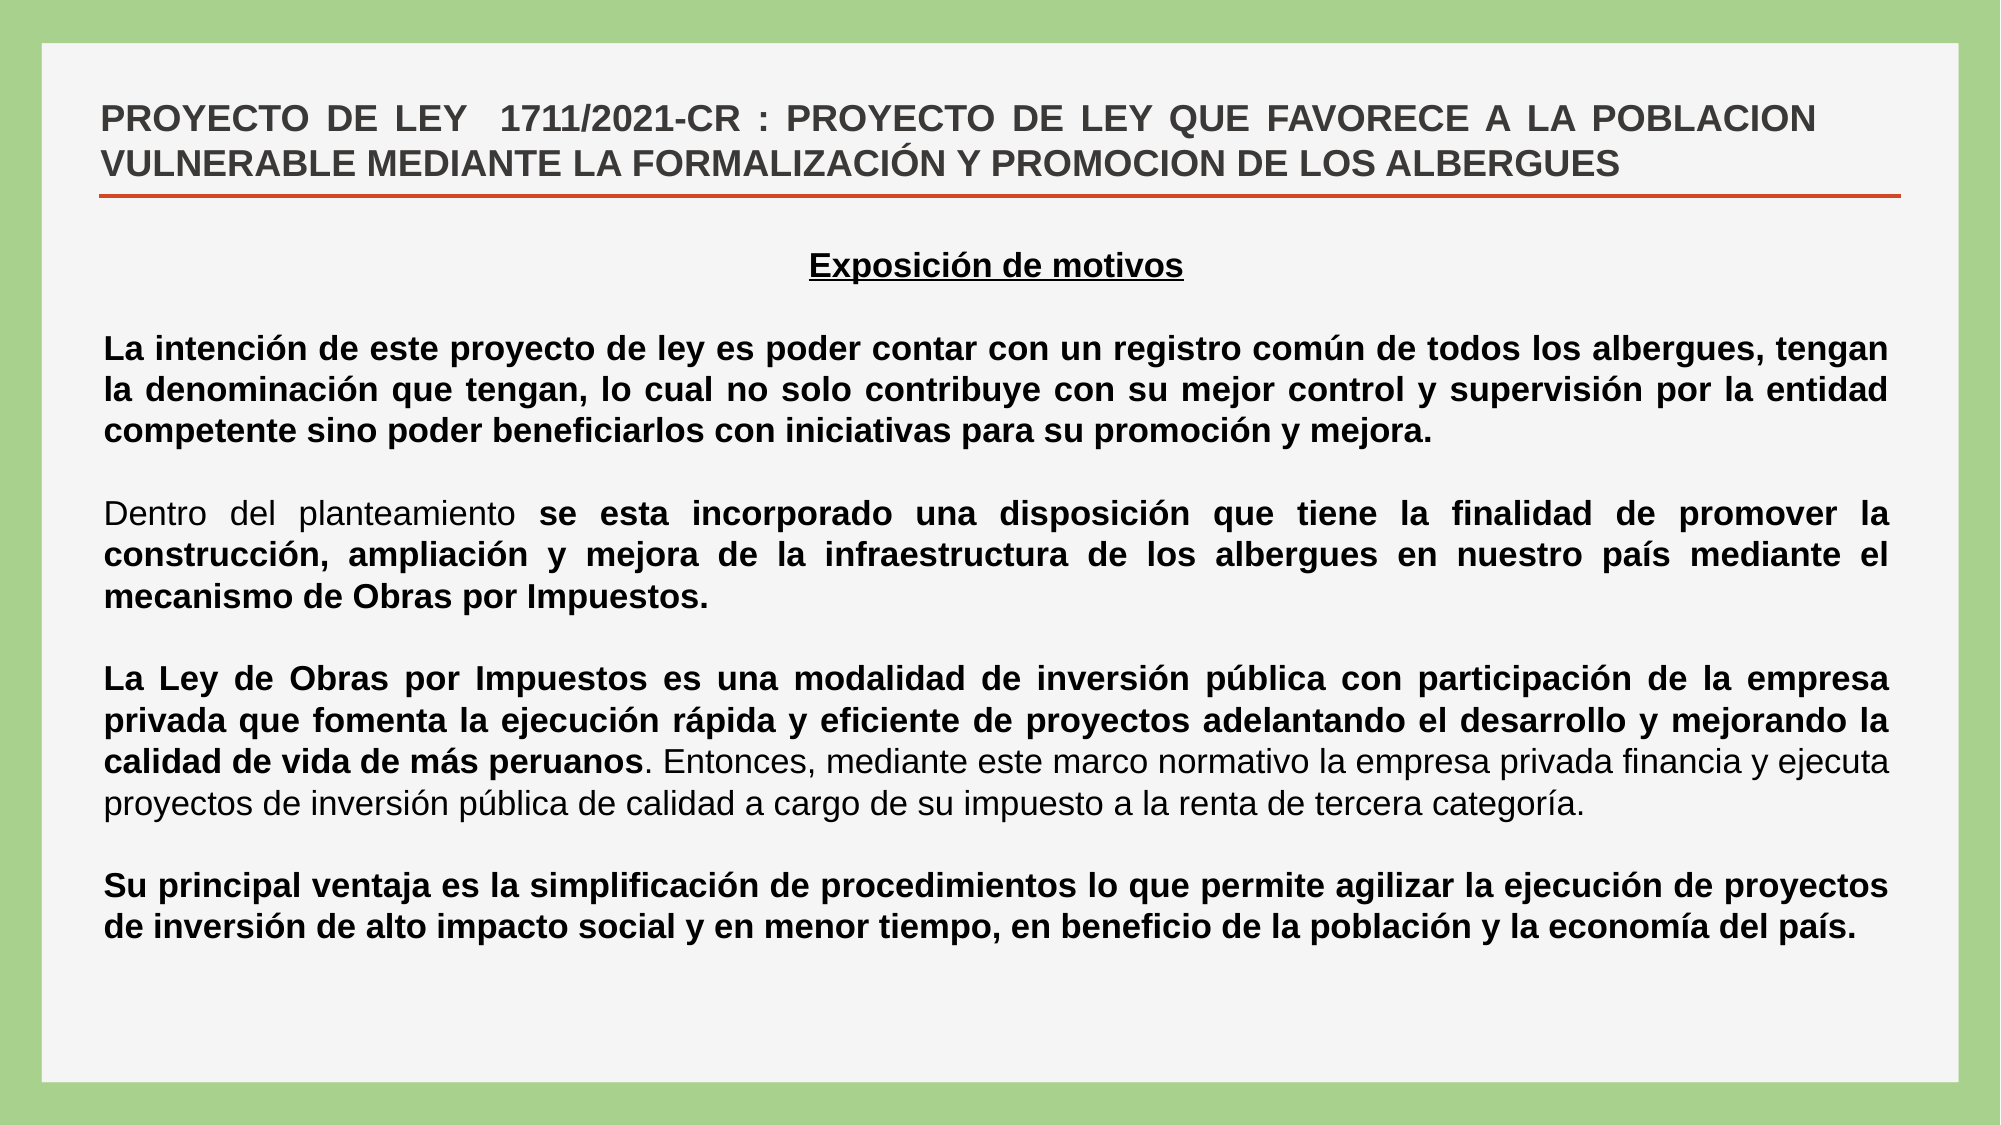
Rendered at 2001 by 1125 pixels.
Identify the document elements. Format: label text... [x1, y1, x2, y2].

title PROYECTO DE LEY 1711/2021-CR : PROYECTO DE LEY QUE FAVORECE A LA POBLACION VULNERABLE MEDIANTE LA FORMALIZACIÓN Y PROMOCION DE LOS ALBERGUES [85, 75, 1834, 192]
list Exposición de motivos La intención de este proyecto de ley es poder contar con un registro común de todos los albergues, tengan la denominación que tengan, lo cual no solo contribuye con su mejor control y supervisión por la entidad competente sino poder beneficiarlos con iniciativas para su promoción y mejora. Dentro del planteamiento se esta incorporado una disposición que tiene la finalidad de promover la construcción, ampliación y mejora de la infraestructura de los albergues en nuestro país mediante el mecanismo de Obras por Impuestos. La Ley de Obras por Impuestos es una modalidad de inversión pública con participación de la empresa privada que fomenta la ejecución rápida y eficiente de proyectos adelantando el desarrollo y mejorando la calidad de vida de más peruanos. Entonces, mediante este marco normativo la empresa privada financia y ejecuta proyectos de inversión pública de calidad a cargo de su impuesto a la renta de tercera categoría. Su principal ventaja es la simplificación de procedimientos lo que permite agilizar la ejecución de proyectos de inversión de alto impacto social y en menor tiempo, en beneficio de la población y la economía del país. [88, 235, 1905, 982]
